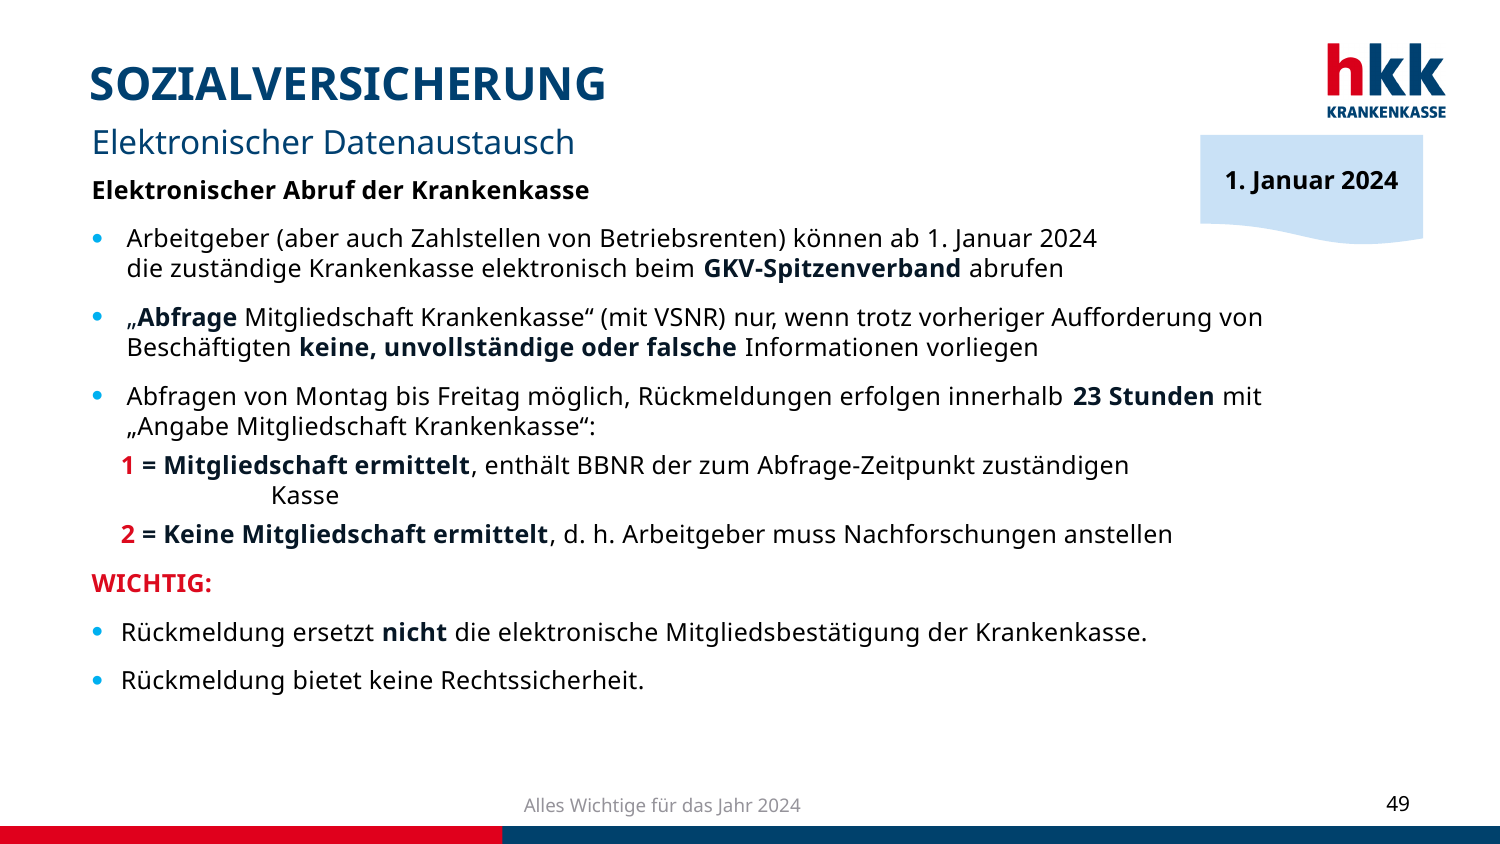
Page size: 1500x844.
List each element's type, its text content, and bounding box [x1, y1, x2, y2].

picture [1327, 43, 1446, 118]
slide_number 49 [1074, 782, 1425, 827]
title SOZIALVERSICHERUNG [74, 47, 1291, 114]
list Elektronischer Abruf der Krankenkasse Arbeitgeber (aber auch Zahlstellen von Betriebsrenten) können ab 1. Januar 2024 die zuständige Krankenkasse elektronisch beim GKV-Spitzenverband abrufen „Abfrage Mitgliedschaft Krankenkasse“ (mit VSNR) nur, wenn trotz vorheriger Aufforderung von Beschäftigten keine, unvollständige oder falsche Informationen vorliegen Abfragen von Montag bis Freitag möglich, Rückmeldungen erfolgen innerhalb 23 Stunden mit „Angabe Mitgliedschaft Krankenkasse“: 1 = Mitgliedschaft ermittelt, enthält BBNR der zum Abfrage-Zeitpunkt zuständigen Kasse 2 = Keine Mitgliedschaft ermittelt, d. h. Arbeitgeber muss Nachforschungen anstellen WICHTIG: Rückmeldung ersetzt nicht die elektronische Mitgliedsbestätigung der Krankenkasse. Rückmeldung bietet keine Rechtssicherheit. [76, 166, 1294, 783]
picture [0, 826, 1500, 844]
list Elektronischer Datenaustausch [76, 113, 1294, 157]
footer Alles Wichtige für das Jahr 2024 [512, 782, 988, 827]
text_box 1. Januar 2024 [1200, 134, 1424, 245]
